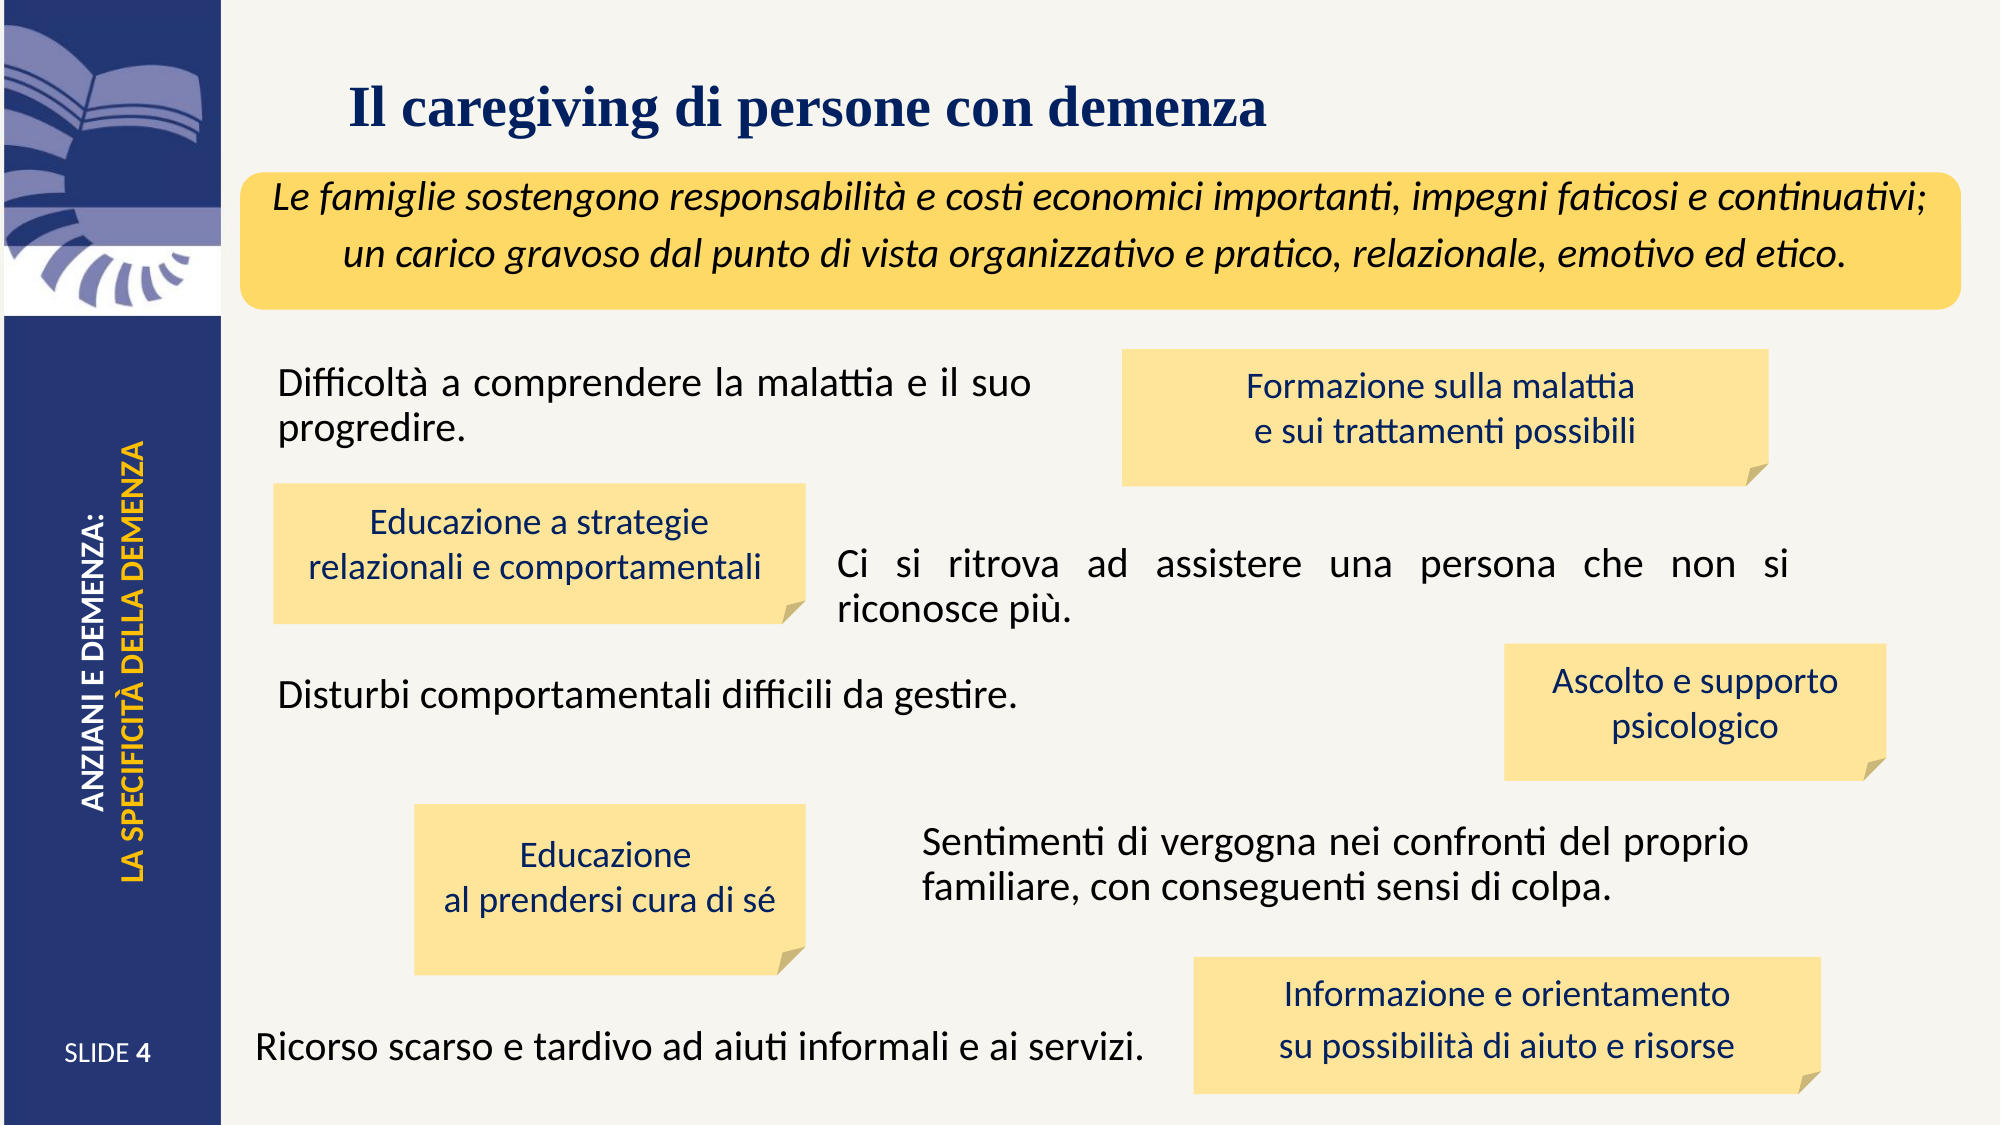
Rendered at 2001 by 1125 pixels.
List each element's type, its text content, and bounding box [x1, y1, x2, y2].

text_box Educazione al prendersi cura di sé [414, 804, 806, 976]
text_box Disturbi comportamentali difficili da gestire. [262, 656, 1349, 778]
picture [0, 0, 2001, 1125]
text_box Informazione e orientamento su possibilità di aiuto e risorse [1193, 956, 1822, 1095]
text_box ANZIANI E DEMENZA: LA SPECIFICITÀ DELLA DEMENZA [62, 392, 158, 926]
title Il caregiving di persone con demenza [333, 39, 1822, 172]
text_box Ascolto e supporto psicologico [1504, 643, 1887, 781]
text_box Educazione a strategie relazionali e comportamentali [273, 483, 806, 625]
text_box Le famiglie sostengono responsabilità e costi economici importanti, impegni faticosi e continuativi; un carico gravoso dal punto di vista organizzativo e pratico, relazionale, emotivo ed etico. [240, 172, 1962, 310]
text_box Difficoltà a comprendere la malattia e il suo progredire. [262, 345, 1048, 466]
text_box Sentimenti di vergogna nei confronti del proprio familiare, con conseguenti sensi di colpa. [907, 804, 1765, 925]
text_box SLIDE ‹#› [48, 1025, 167, 1076]
text_box Ricorso scarso e tardivo ad aiuti informali e ai servizi. [240, 1009, 1170, 1085]
text_box Formazione sulla malattia e sui trattamenti possibili [1122, 349, 1769, 487]
text_box Ci si ritrova ad assistere una persona che non si riconosce più. [822, 526, 1805, 647]
